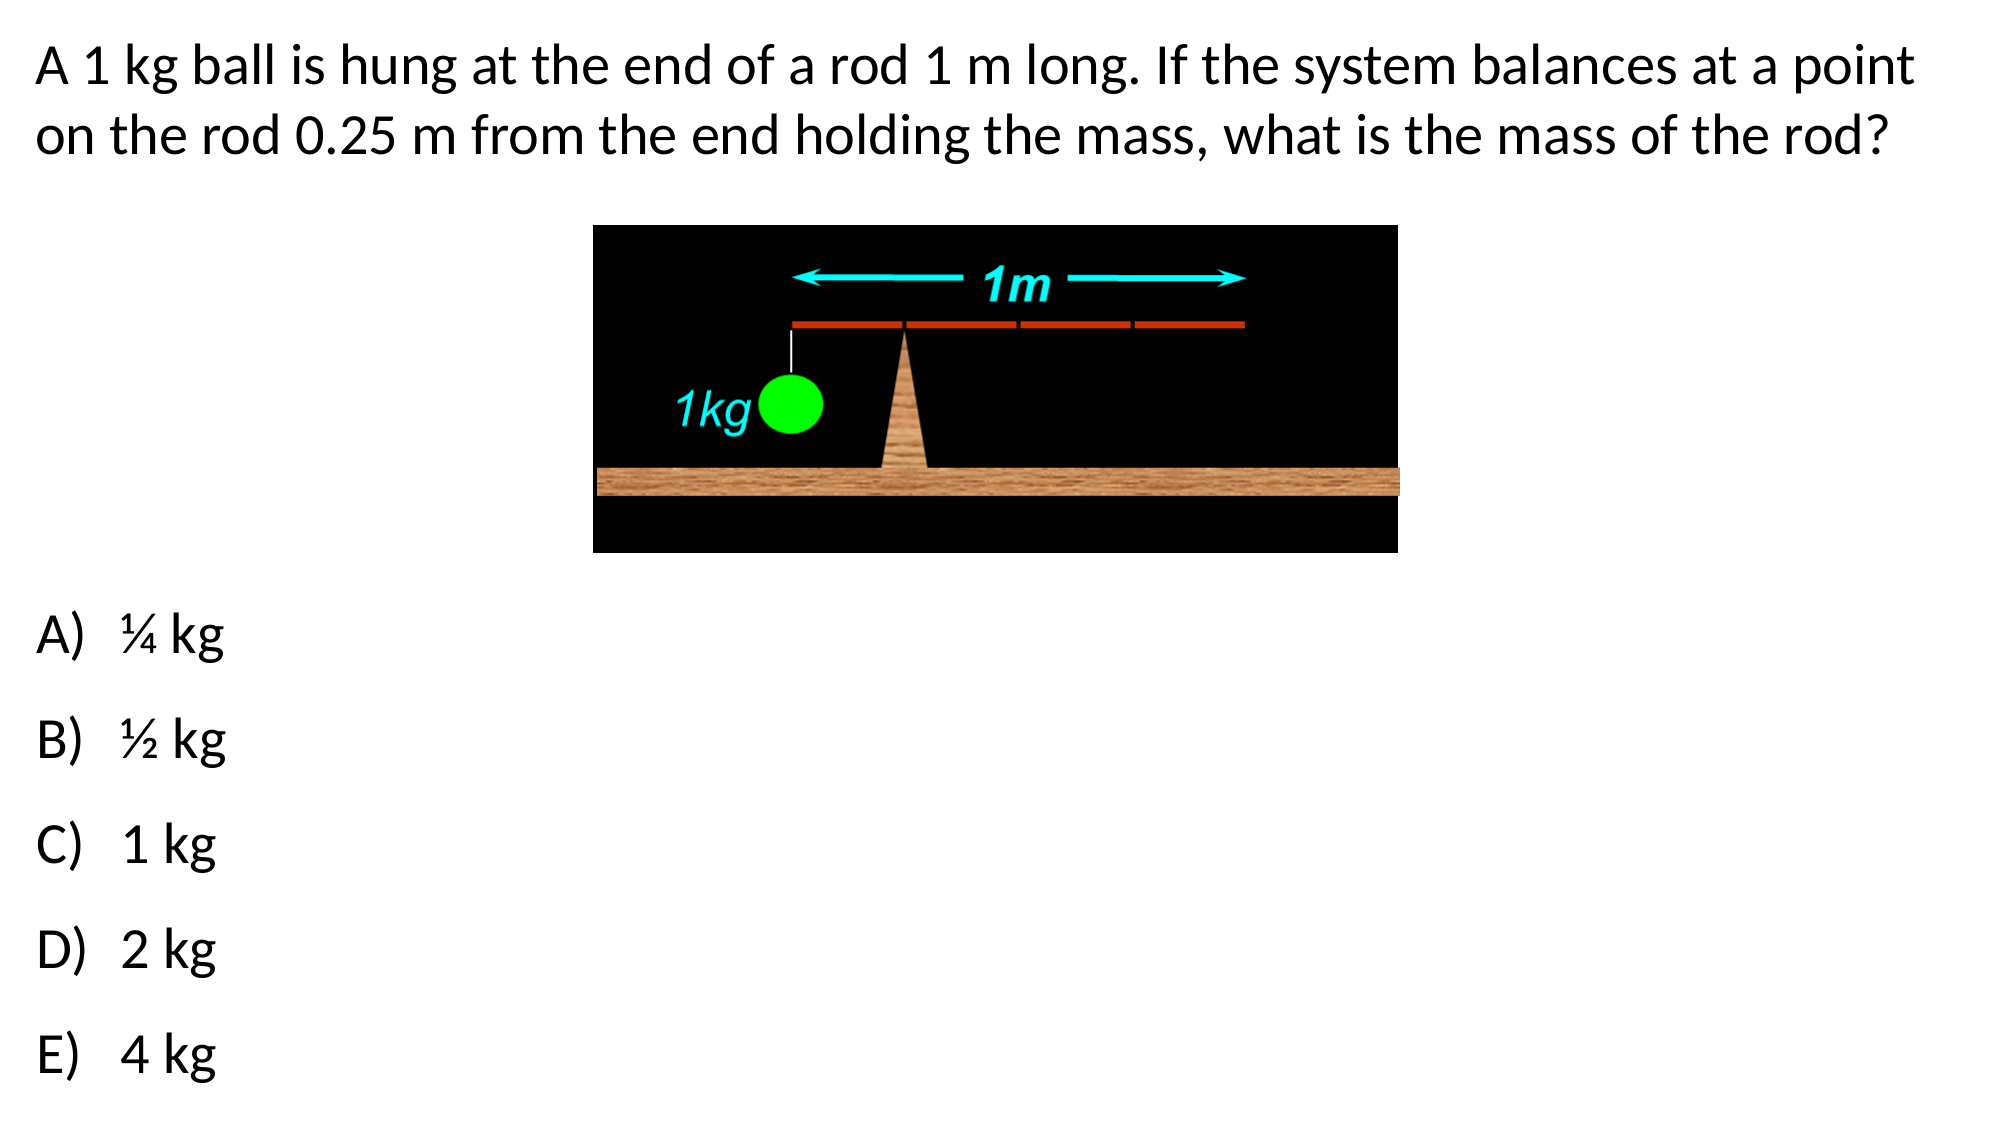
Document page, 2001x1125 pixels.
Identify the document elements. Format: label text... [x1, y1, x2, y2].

text_box A 1 kg ball is hung at the end of a rod 1 m long. If the system balances at a point on the rod 0.25 m from the end holding the mass, what is the mass of the rod? [20, 18, 1974, 174]
text_box ¼ kg ½ kg 1 kg 2 kg 4 kg [21, 552, 242, 1093]
picture [593, 225, 1400, 553]
